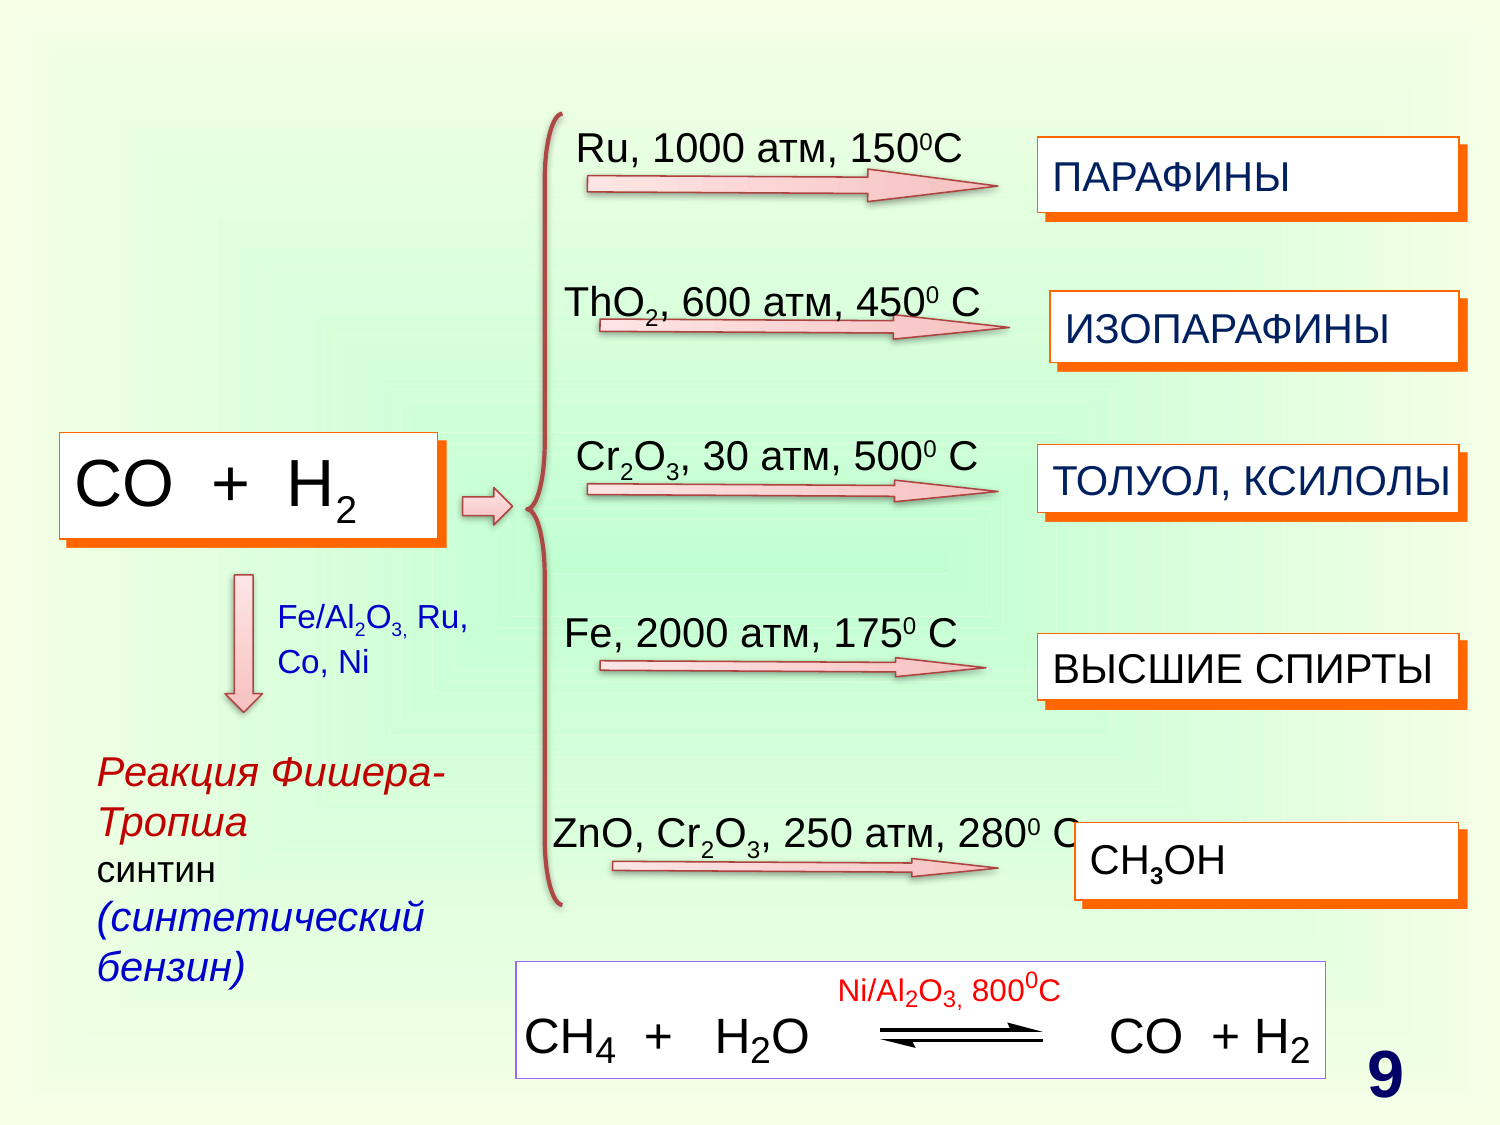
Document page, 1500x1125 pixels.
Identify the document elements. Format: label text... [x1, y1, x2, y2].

text_box ThO2, 600 атм, 4500 C [566, 266, 1010, 339]
text_box ПАРАФИНЫ [1037, 137, 1459, 213]
text_box [461, 486, 514, 526]
text_box СO + H2 [59, 432, 438, 539]
text_box 9 [1352, 1023, 1488, 1102]
text_box Ru, 1000 атм, 1500C [564, 113, 998, 179]
text_box [599, 663, 987, 678]
text_box ВЫСШИЕ СПИРТЫ [1037, 633, 1459, 700]
text_box Fe, 2000 атм, 1750 C [566, 597, 1022, 663]
text_box [612, 871, 978, 878]
text_box ZnO, Cr2O3, 250 атм, 2800 C [575, 798, 1129, 871]
text_box Cr2O3, 30 атм, 5000 C [566, 420, 1034, 493]
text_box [516, 962, 1326, 1079]
text_box Fe/Al2O3, Ru, Co, Ni [262, 587, 525, 688]
text_box [586, 179, 999, 203]
text_box ИЗОПАРАФИНЫ [1050, 290, 1459, 363]
text_box Реакция Фишера-Тропша синтин (синтетический бензин) [81, 737, 575, 998]
text_box СH3OH [1074, 822, 1459, 900]
text_box ТОЛУОЛ, КСИЛОЛЫ [1037, 444, 1459, 513]
text_box [224, 574, 264, 713]
text_box [524, 111, 563, 737]
text_box [586, 493, 991, 503]
